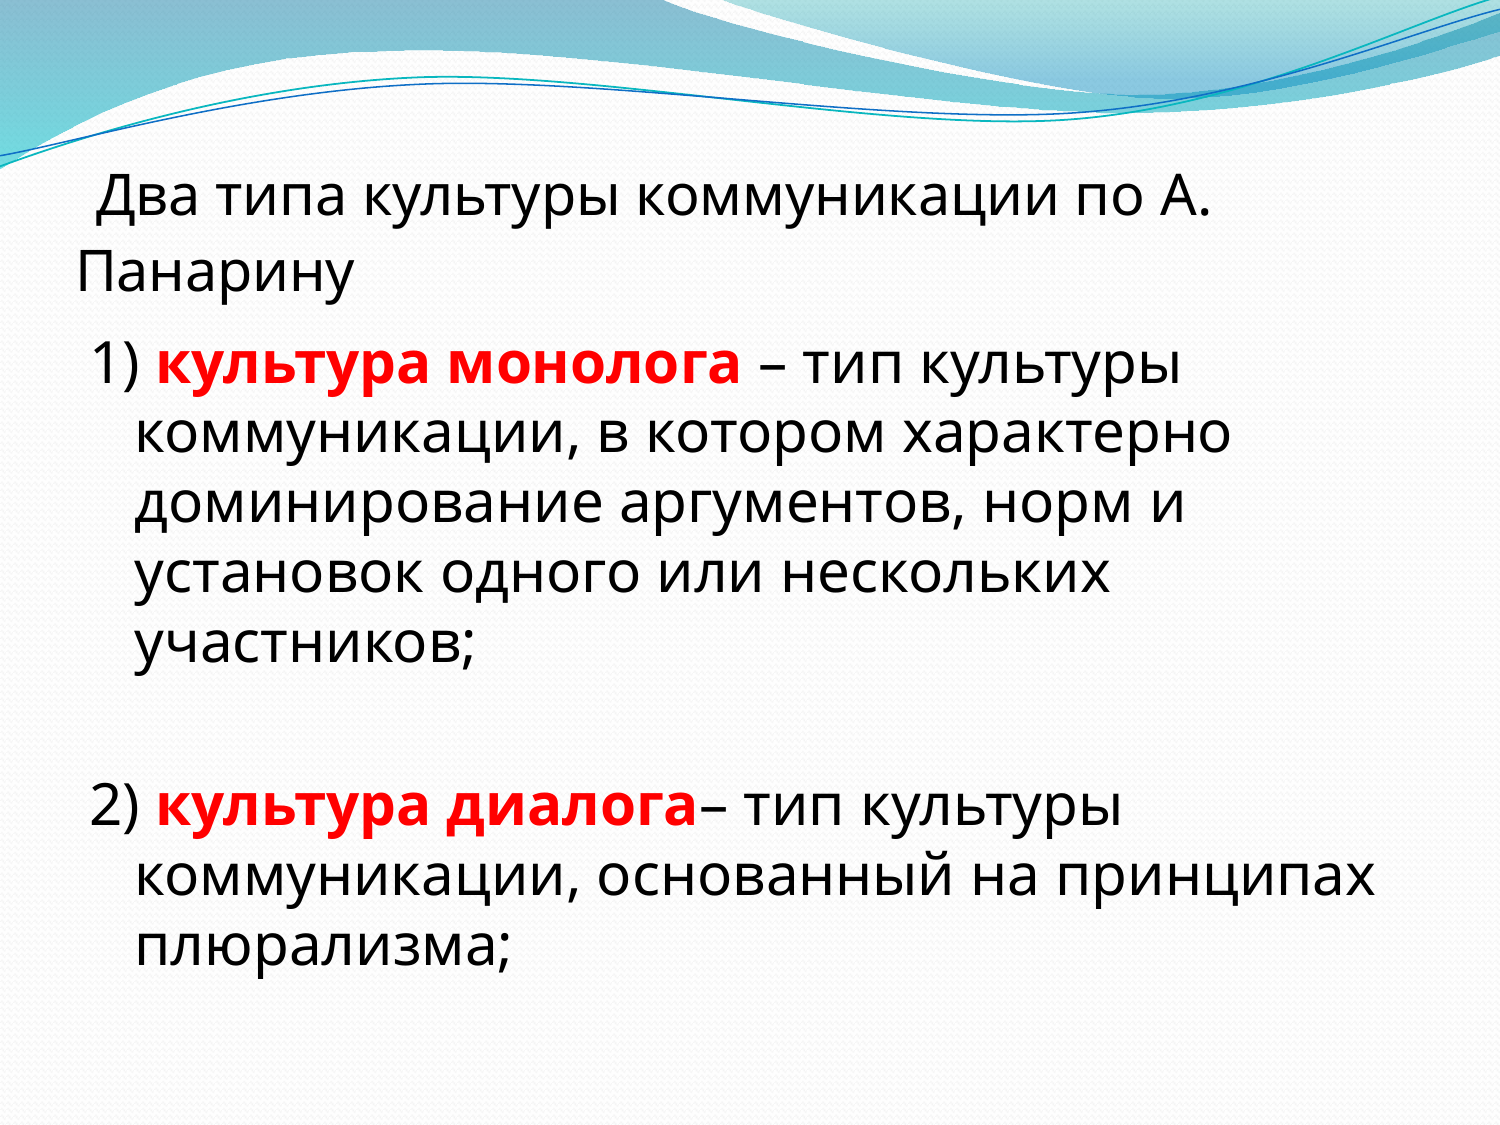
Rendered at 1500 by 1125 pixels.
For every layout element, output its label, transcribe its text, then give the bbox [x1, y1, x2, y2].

title Два типа культуры коммуникации по А. Панарину [75, 115, 1425, 303]
list 1) культура монолога – тип культуры коммуникации, в котором характерно доминирование аргументов, норм и установок одного или нескольких участников; 2) культура диалога– тип культуры коммуникации, основанный на принципах плюрализма; [75, 317, 1425, 1038]
